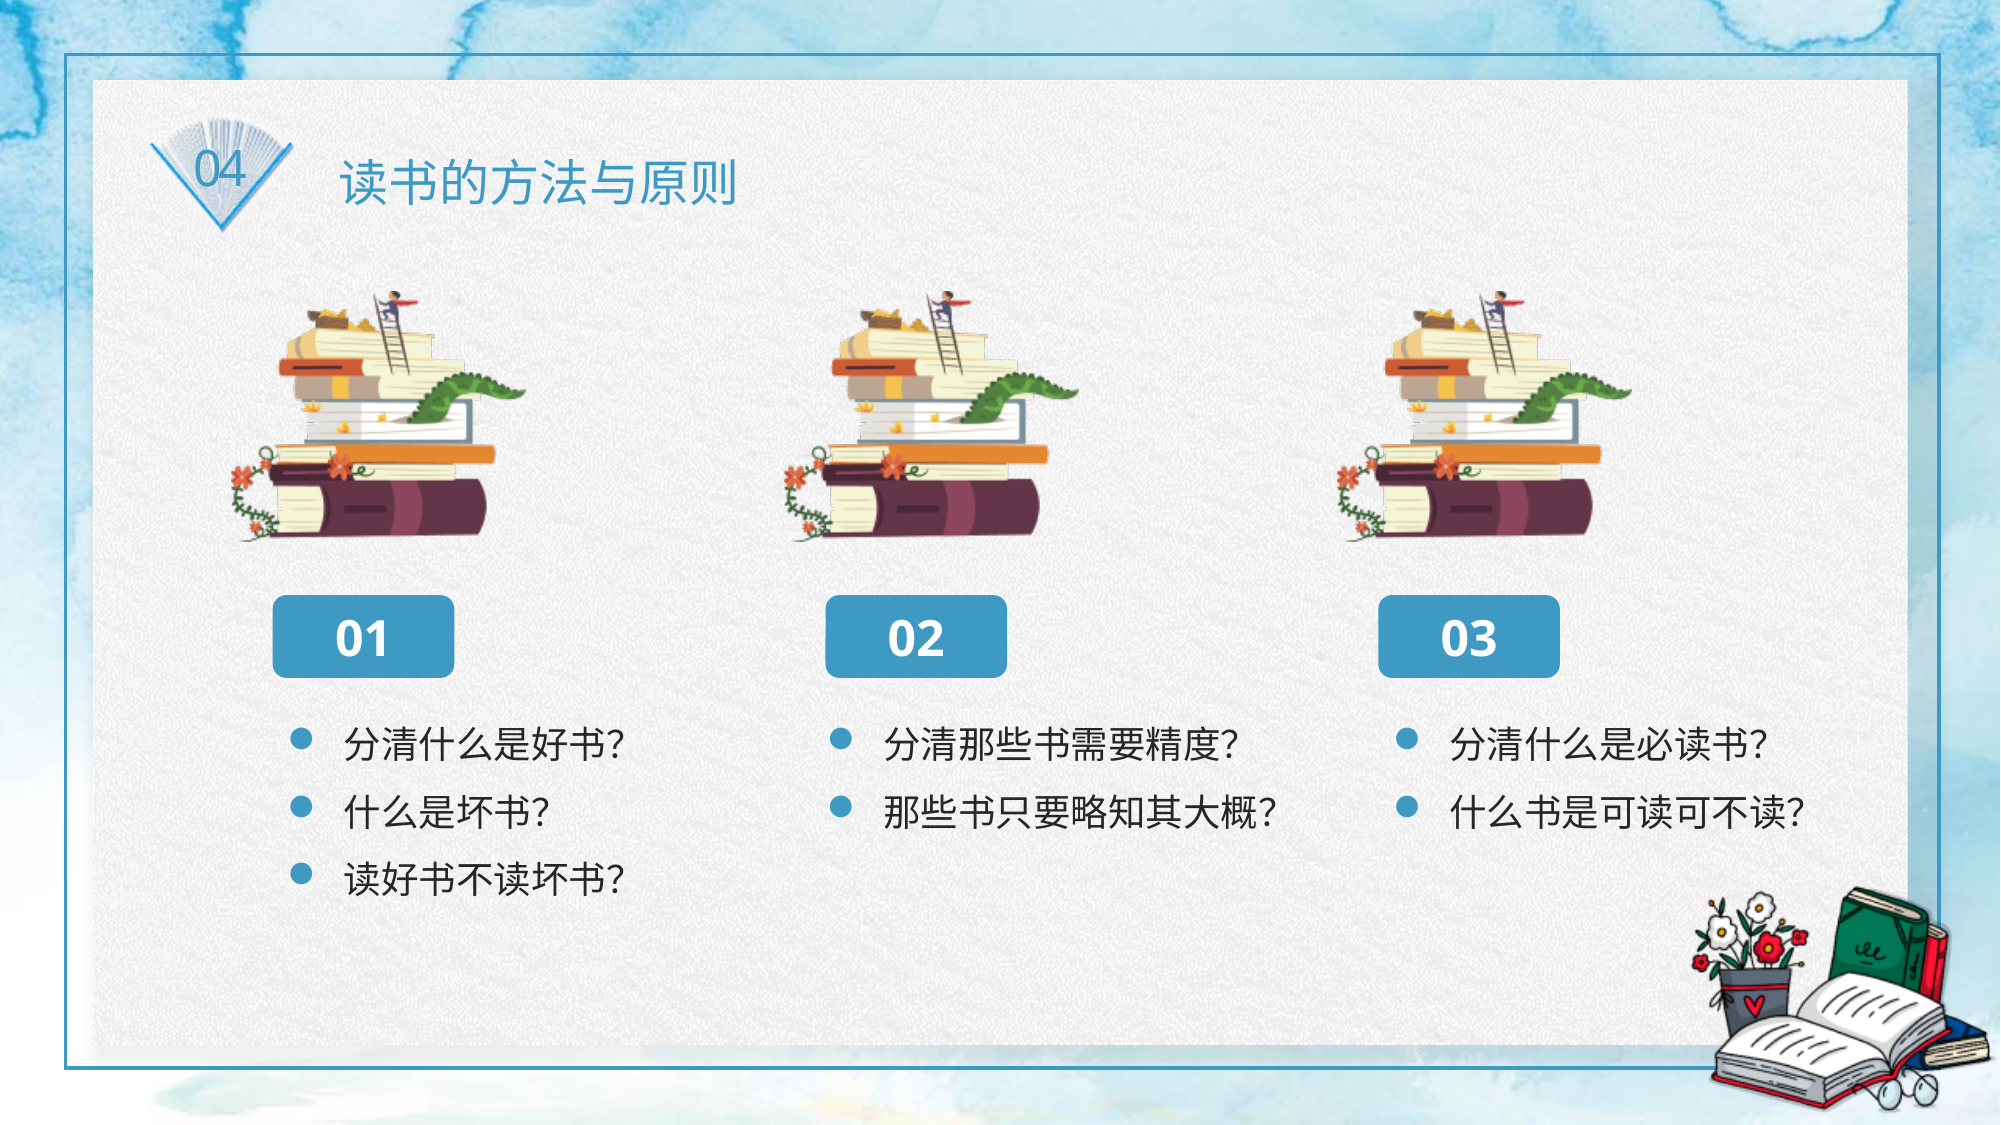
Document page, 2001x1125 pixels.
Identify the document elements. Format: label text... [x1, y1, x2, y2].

text_box 读书的方法与原则 [322, 141, 861, 222]
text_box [120, 72, 322, 274]
text_box 分清那些书需要精度？ 那些书只要略知其大概？ [812, 691, 1289, 842]
text_box 分清什么是必读书？ 什么书是可读可不读？ [1378, 691, 1855, 842]
text_box 01 [272, 595, 455, 678]
text_box 02 [825, 595, 1008, 678]
text_box 03 [1378, 595, 1560, 678]
text_box 分清什么是好书？ 什么是坏书？ 读好书不读坏书？ [272, 691, 723, 909]
picture [0, 0, 2001, 1125]
